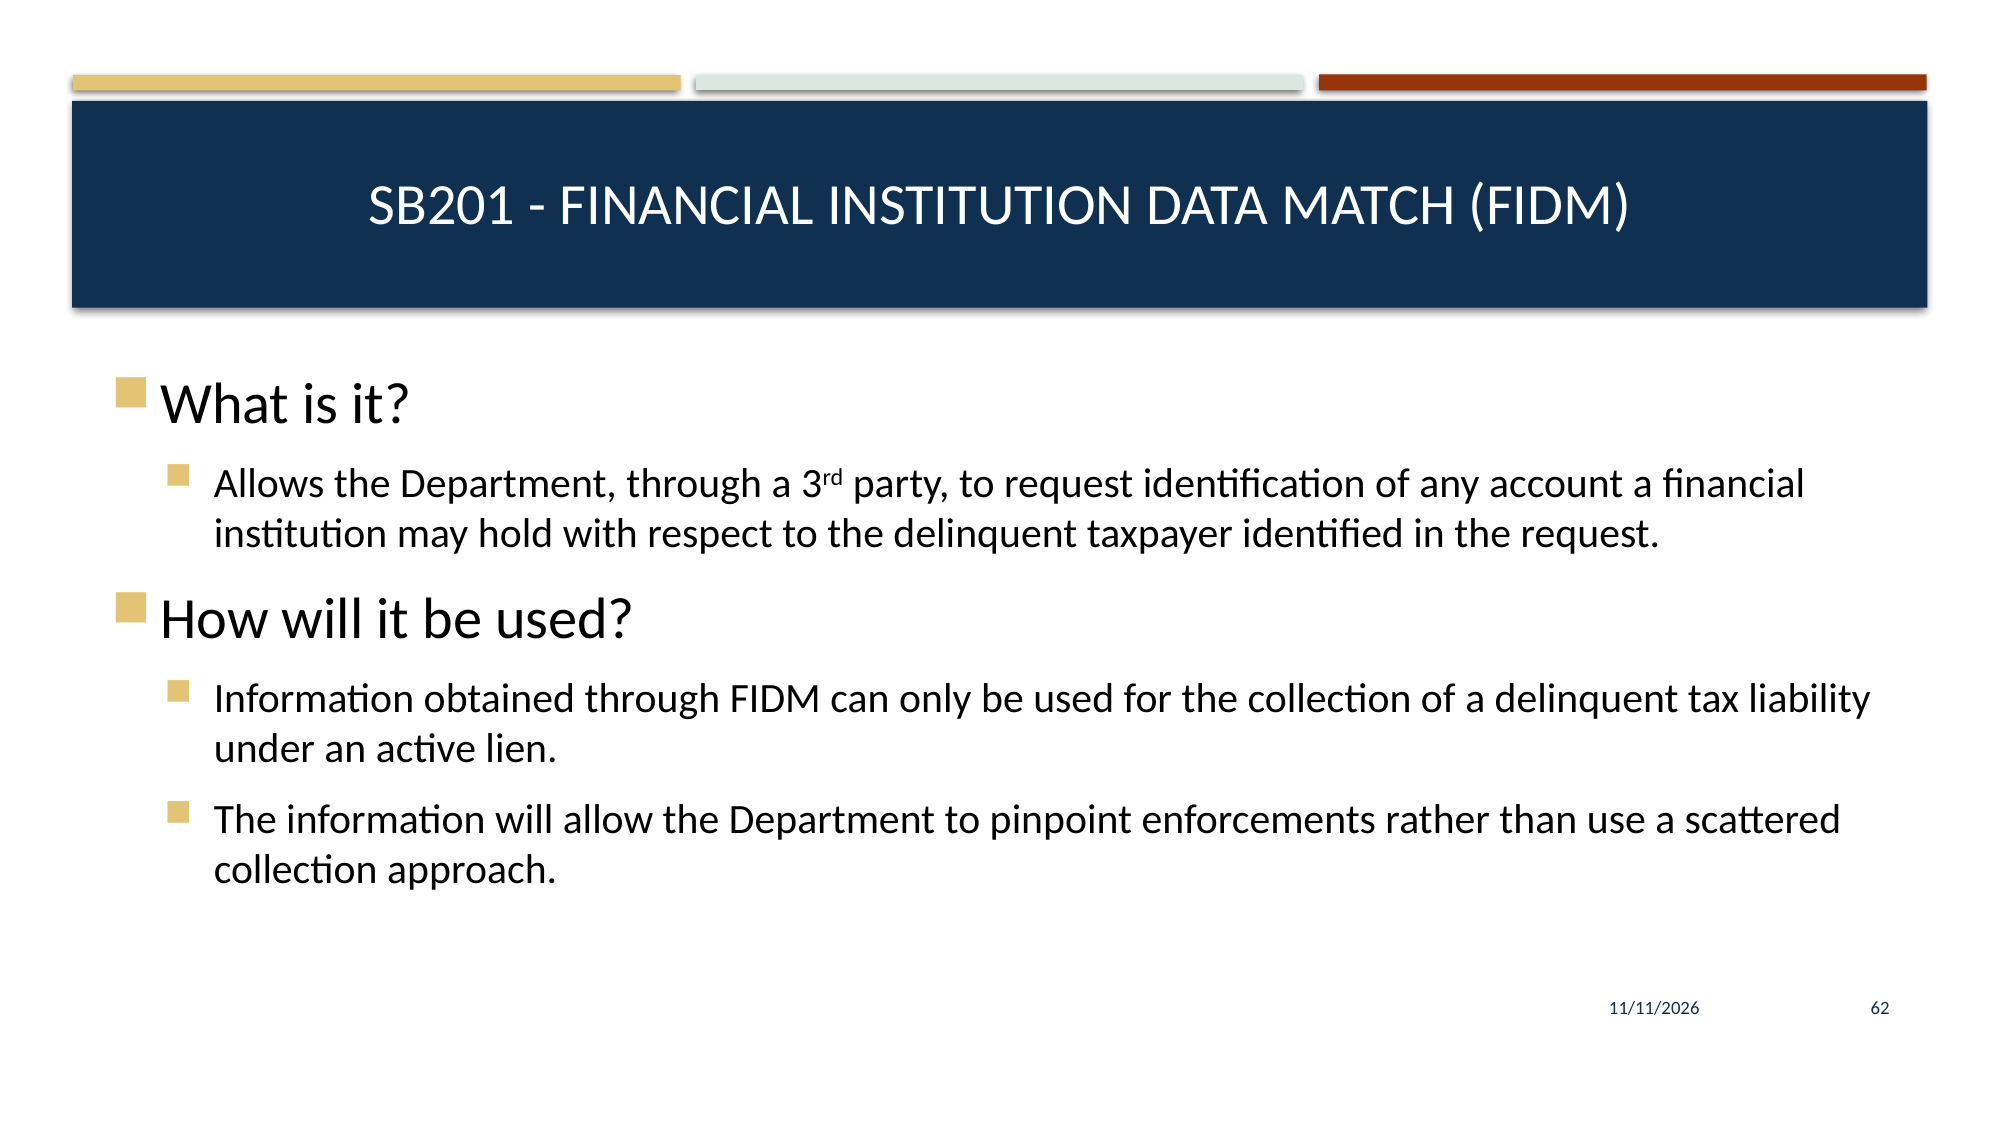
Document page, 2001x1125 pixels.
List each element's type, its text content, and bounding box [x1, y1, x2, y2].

list What is it? Allows the Department, through a 3rd party, to request identification of any account a financial institution may hold with respect to the delinquent taxpayer identified in the request. How will it be used? Information obtained through FIDM can only be used for the collection of a delinquent tax liability under an active lien. The information will allow the Department to pinpoint enforcements rather than use a scattered collection approach. [95, 357, 1905, 962]
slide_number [1247, 977, 1715, 1037]
slide_number 62 [1732, 977, 1905, 1037]
title SB201 - Financial institution data match (FIDM) [95, 120, 1905, 282]
